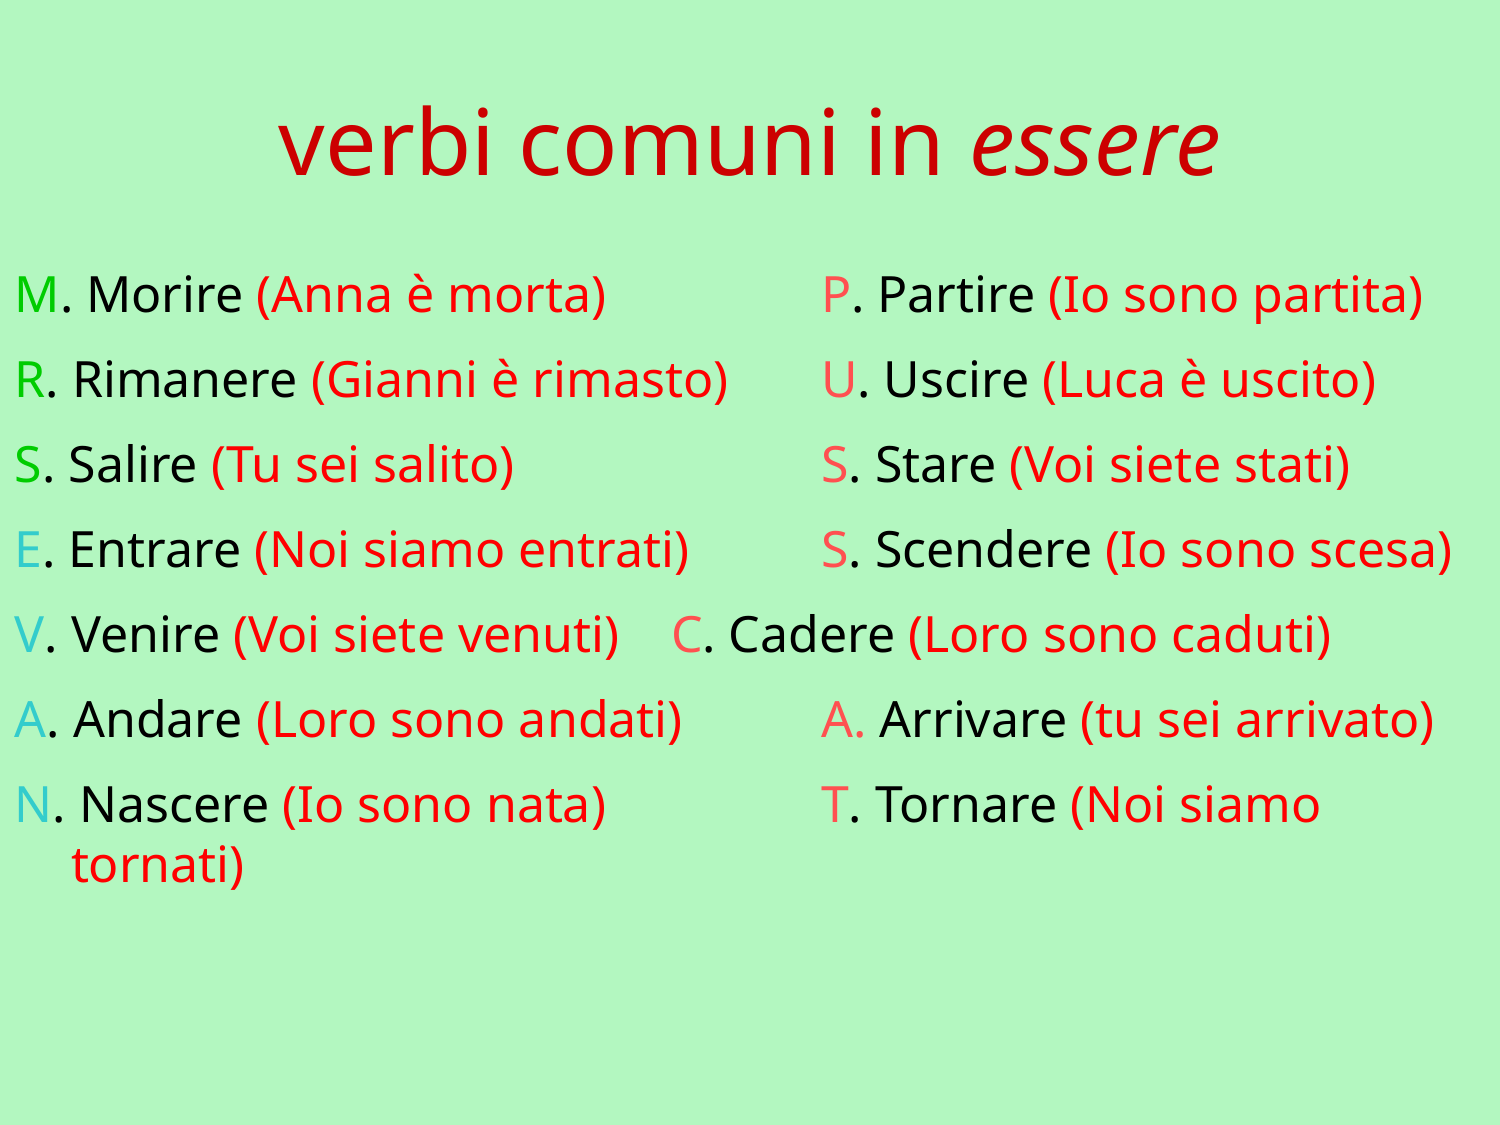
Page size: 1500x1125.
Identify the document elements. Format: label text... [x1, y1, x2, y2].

text_box M. Morire (Anna è morta) P. Partire (Io sono partita) R. Rimanere (Gianni è rimasto) U. Uscire (Luca è uscito) S. Salire (Tu sei salito) S. Stare (Voi siete stati) E. Entrare (Noi siamo entrati) S. Scendere (Io sono scesa) V. Venire (Voi siete venuti) C. Cadere (Loro sono caduti) A. Andare (Loro sono andati) A. Arrivare (tu sei arrivato) N. Nascere (Io sono nata) T. Tornare (Noi siamo tornati) [0, 255, 1500, 986]
title verbi comuni in essere [75, 45, 1425, 233]
